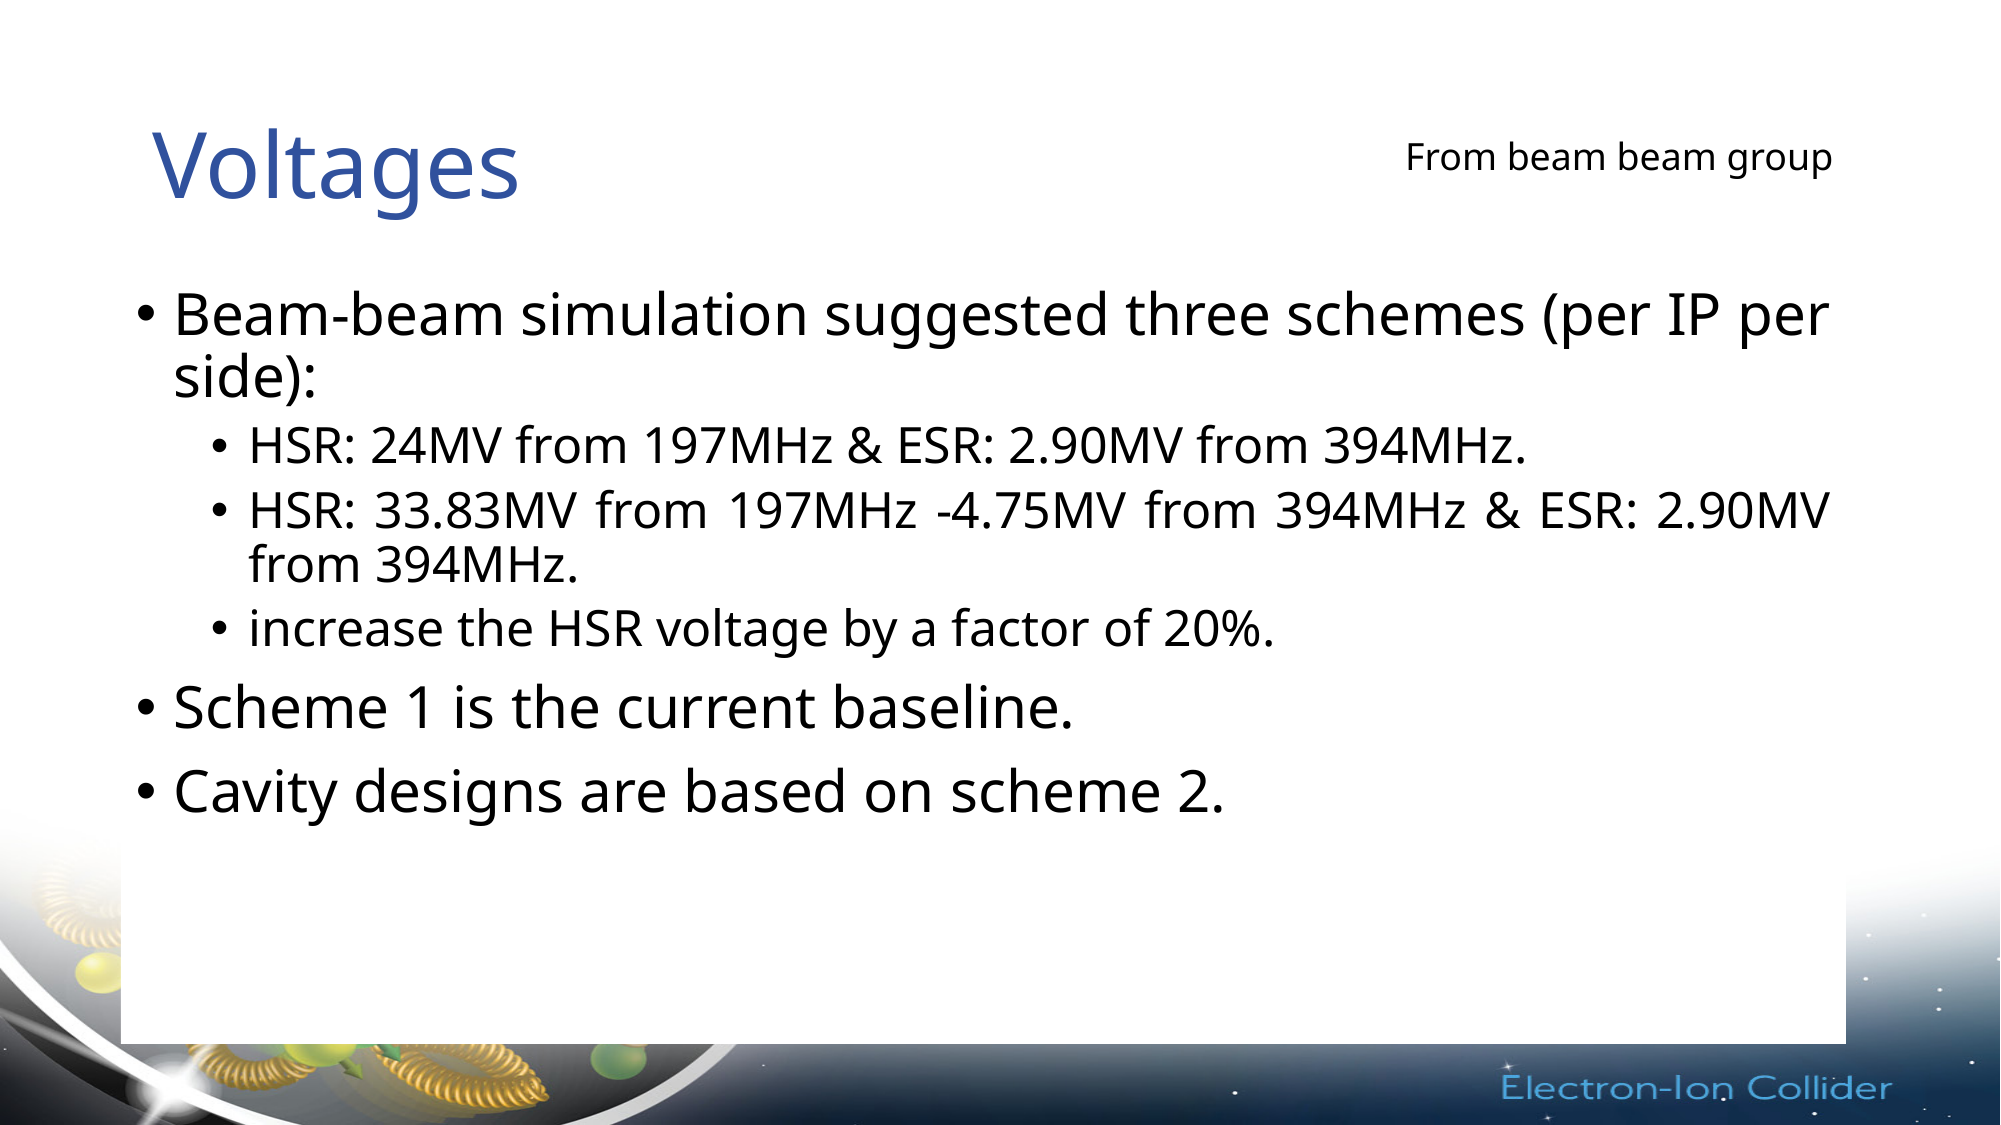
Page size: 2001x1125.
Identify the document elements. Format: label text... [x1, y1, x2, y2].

list Beam-beam simulation suggested three schemes (per IP per side): HSR: 24MV from 197MHz & ESR: 2.90MV from 394MHz. HSR: 33.83MV from 197MHz -4.75MV from 394MHz & ESR: 2.90MV from 394MHz. increase the HSR voltage by a factor of 20%. Scheme 1 is the current baseline. Cavity designs are based on scheme 2. [120, 277, 1846, 1044]
title Voltages [137, 59, 1863, 278]
picture [0, 0, 2000, 1125]
text_box From beam beam group [1390, 125, 1849, 186]
